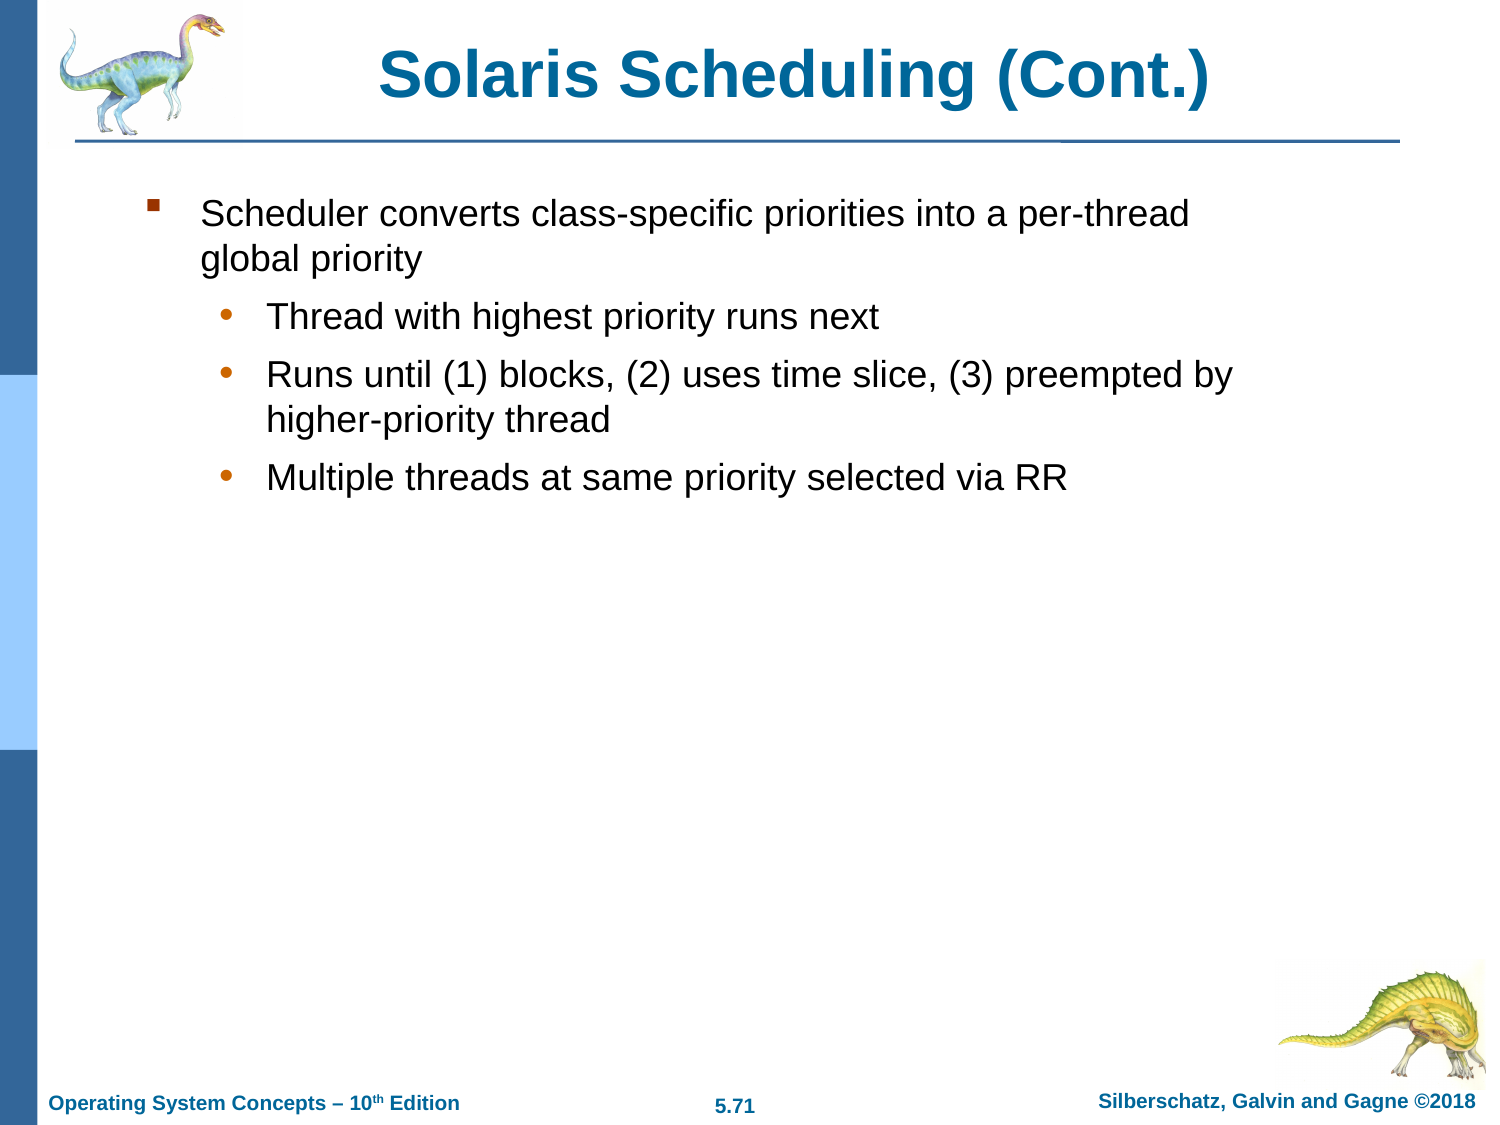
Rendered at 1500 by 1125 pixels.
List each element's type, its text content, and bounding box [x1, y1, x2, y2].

picture [46, 0, 243, 149]
picture [1275, 959, 1486, 1090]
title Solaris Scheduling (Cont.) [120, 23, 1470, 118]
list Scheduler converts class-specific priorities into a per-thread global priority Thread with highest priority runs next Runs until (1) blocks, (2) uses time slice, (3) preempted by higher-priority thread Multiple threads at same priority selected via RR [129, 181, 1280, 917]
